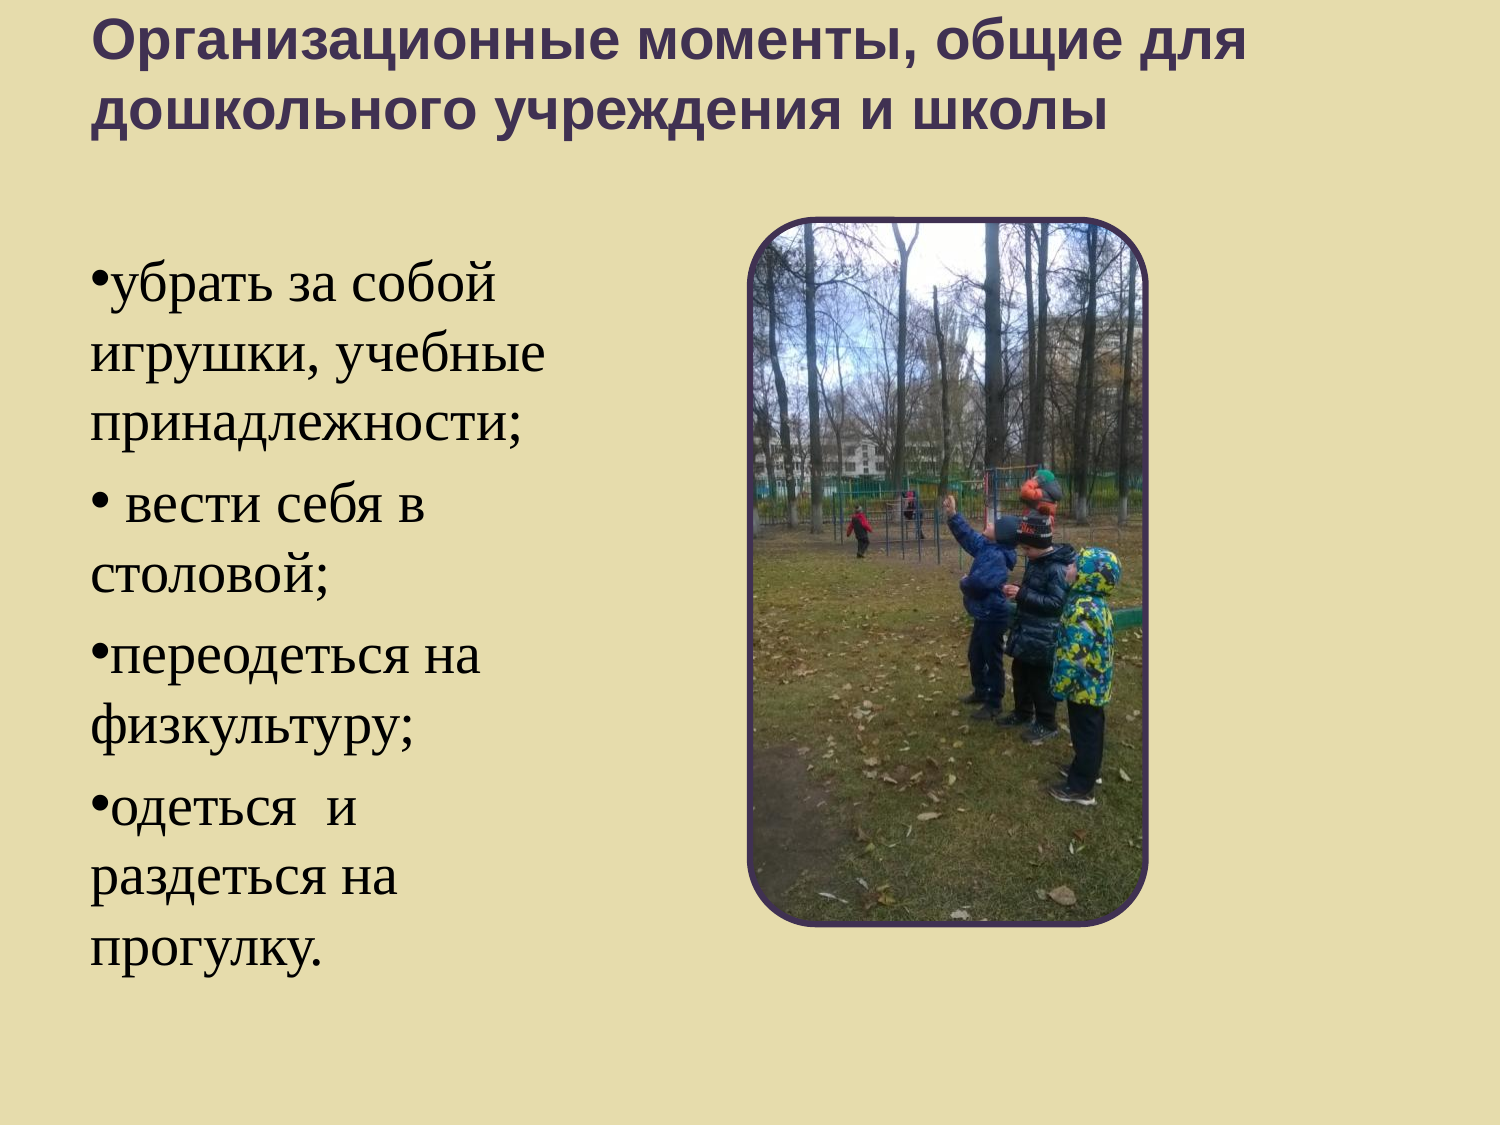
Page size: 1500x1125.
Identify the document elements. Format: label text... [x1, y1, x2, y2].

title Организационные моменты, общие для дошкольного учреждения и школы [76, 42, 1425, 149]
picture [749, 219, 1146, 925]
list убрать за собой игрушки, учебные принадлежности; вести себя в столовой; переодеться на физкультуру; одеться и раздеться на прогулку. [75, 235, 569, 1005]
